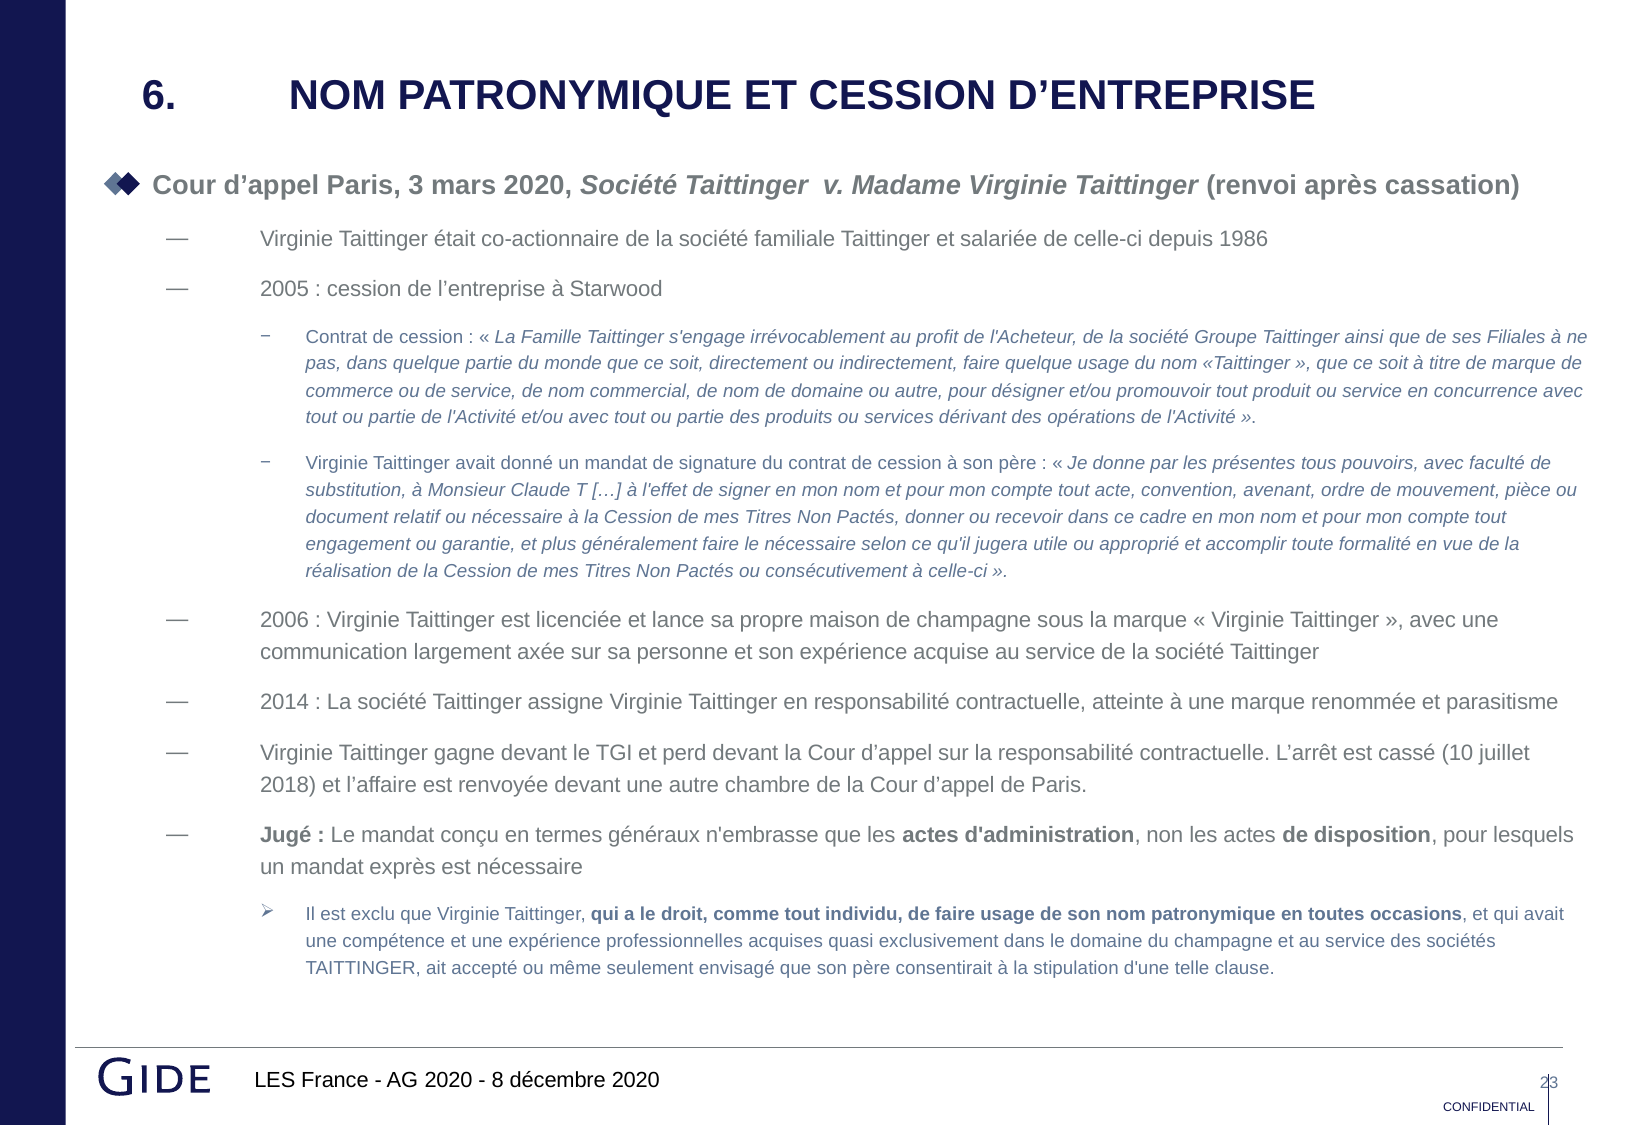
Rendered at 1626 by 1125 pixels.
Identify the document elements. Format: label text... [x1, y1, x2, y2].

title 6. Nom patronymique et cession d’entreprise [141, 73, 1604, 120]
list Cour d’appel Paris, 3 mars 2020, Société Taittinger v. Madame Virginie Taittinger (renvoi après cassation) Virginie Taittinger était co-actionnaire de la société familiale Taittinger et salariée de celle-ci depuis 1986 2005 : cession de l’entreprise à Starwood Contrat de cession : « La Famille Taittinger s'engage irrévocablement au profit de l'Acheteur, de la société Groupe Taittinger ainsi que de ses Filiales à ne pas, dans quelque partie du monde que ce soit, directement ou indirectement, faire quelque usage du nom «Taittinger », que ce soit à titre de marque de commerce ou de service, de nom commercial, de nom de domaine ou autre, pour désigner et/ou promouvoir tout produit ou service en concurrence avec tout ou partie de l'Activité et/ou avec tout ou partie des produits ou services dérivant des opérations de l'Activité ». Virginie Taittinger avait donné un mandat de signature du contrat de cession à son père : « Je donne par les présentes tous pouvoirs, avec faculté de substitution, à Monsieur Claude T […] à l'effet de signer en mon nom et pour mon compte tout acte, convention, avenant, ordre de mouvement, pièce ou document relatif ou nécessaire à la Cession de mes Titres Non Pactés, donner ou recevoir dans ce cadre en mon nom et pour mon compte tout engagement ou garantie, et plus généralement faire le nécessaire selon ce qu'il jugera utile ou approprié et accomplir toute formalité en vue de la réalisation de la Cession de mes Titres Non Pactés ou consécutivement à celle-ci ». 2006 : Virginie Taittinger est licenciée et lance sa propre maison de champagne sous la marque « Virginie Taittinger », avec une communication largement axée sur sa personne et son expérience acquise au service de la société Taittinger 2014 : La société Taittinger assigne Virginie Taittinger en responsabilité contractuelle, atteinte à une marque renommée et parasitisme Virginie Taittinger gagne devant le TGI et perd devant la Cour d’appel sur la responsabilité contractuelle. L’arrêt est cassé (10 juillet 2018) et l’affaire est renvoyée devant une autre chambre de la Cour d’appel de Paris. Jugé : Le mandat conçu en termes généraux n'embrasse que les actes d'administration, non les actes de disposition, pour lesquels un mandat exprès est nécessaire Il est exclu que Virginie Taittinger, qui a le droit, comme tout individu, de faire usage de son nom patronymique en toutes occasions, et qui avait une compétence et une expérience professionnelles acquises quasi exclusivement dans le domaine du champagne et au service des sociétés TAITTINGER, ait accepté ou même seulement envisagé que son père consentirait à la stipulation d'une telle clause. [103, 160, 1592, 1000]
